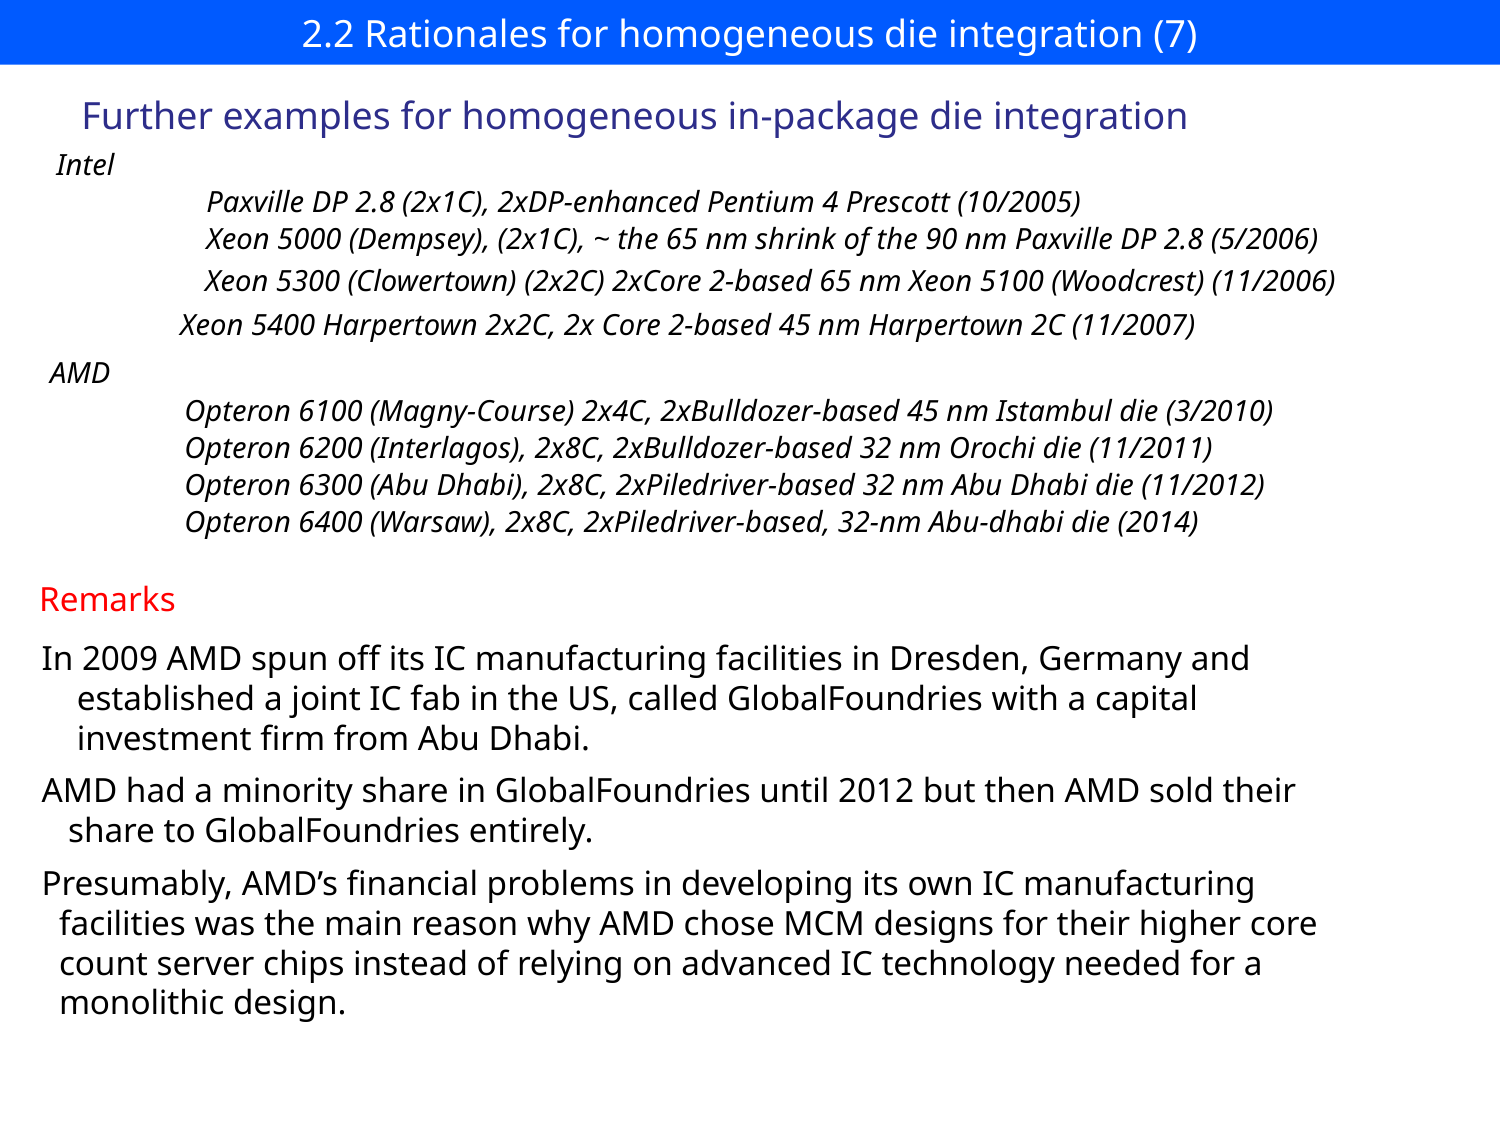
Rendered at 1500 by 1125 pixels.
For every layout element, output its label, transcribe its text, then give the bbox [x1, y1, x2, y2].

title 2.2 Rationales for homogeneous die integration (7) [0, 0, 1500, 65]
text_box Opteron 6100 (Magny-Course) 2x4C, 2xBulldozer-based 45 nm Istambul die (3/2010) Opteron 6200 (Interlagos), 2x8C, 2xBulldozer-based 32 nm Orochi die (11/2011) Opteron 6300 (Abu Dhabi), 2x8C, 2xPiledriver-based 32 nm Abu Dhabi die (11/2012) Opteron 6400 (Warsaw), 2x8C, 2xPiledriver-based, 32-nm Abu-dhabi die (2014) [169, 385, 1289, 546]
text_box Xeon 5400 Harpertown 2x2C, 2x Core 2-based 45 nm Harpertown 2C (11/2007) [165, 298, 1211, 349]
text_box Intel [41, 138, 130, 189]
text_box In 2009 AMD spun off its IC manufacturing facilities in Dresden, Germany and established a joint IC fab in the US, called GlobalFoundries with a capital investment firm from Abu Dhabi. AMD had a minority share in GlobalFoundries until 2012 but then AMD sold their share to GlobalFoundries entirely. Presumably, AMD’s financial problems in developing its own IC manufacturing facilities was the main reason why AMD chose MCM designs for their higher core count server chips instead of relying on advanced IC technology needed for a monolithic design. [26, 629, 1500, 1029]
text_box Xeon 5300 (Clowertown) (2x2C) 2xCore 2-based 65 nm Xeon 5100 (Woodcrest) (11/2006) [190, 254, 1352, 305]
text_box Further examples for homogeneous in-package die integration [66, 84, 1205, 145]
text_box Remarks [24, 570, 191, 626]
text_box AMD [35, 347, 126, 398]
text_box Paxville DP 2.8 (2x1C), 2xDP-enhanced Pentium 4 Prescott (10/2005) Xeon 5000 (Dempsey), (2x1C), ~ the 65 nm shrink of the 90 nm Paxville DP 2.8 (5/2006) [191, 176, 1334, 254]
